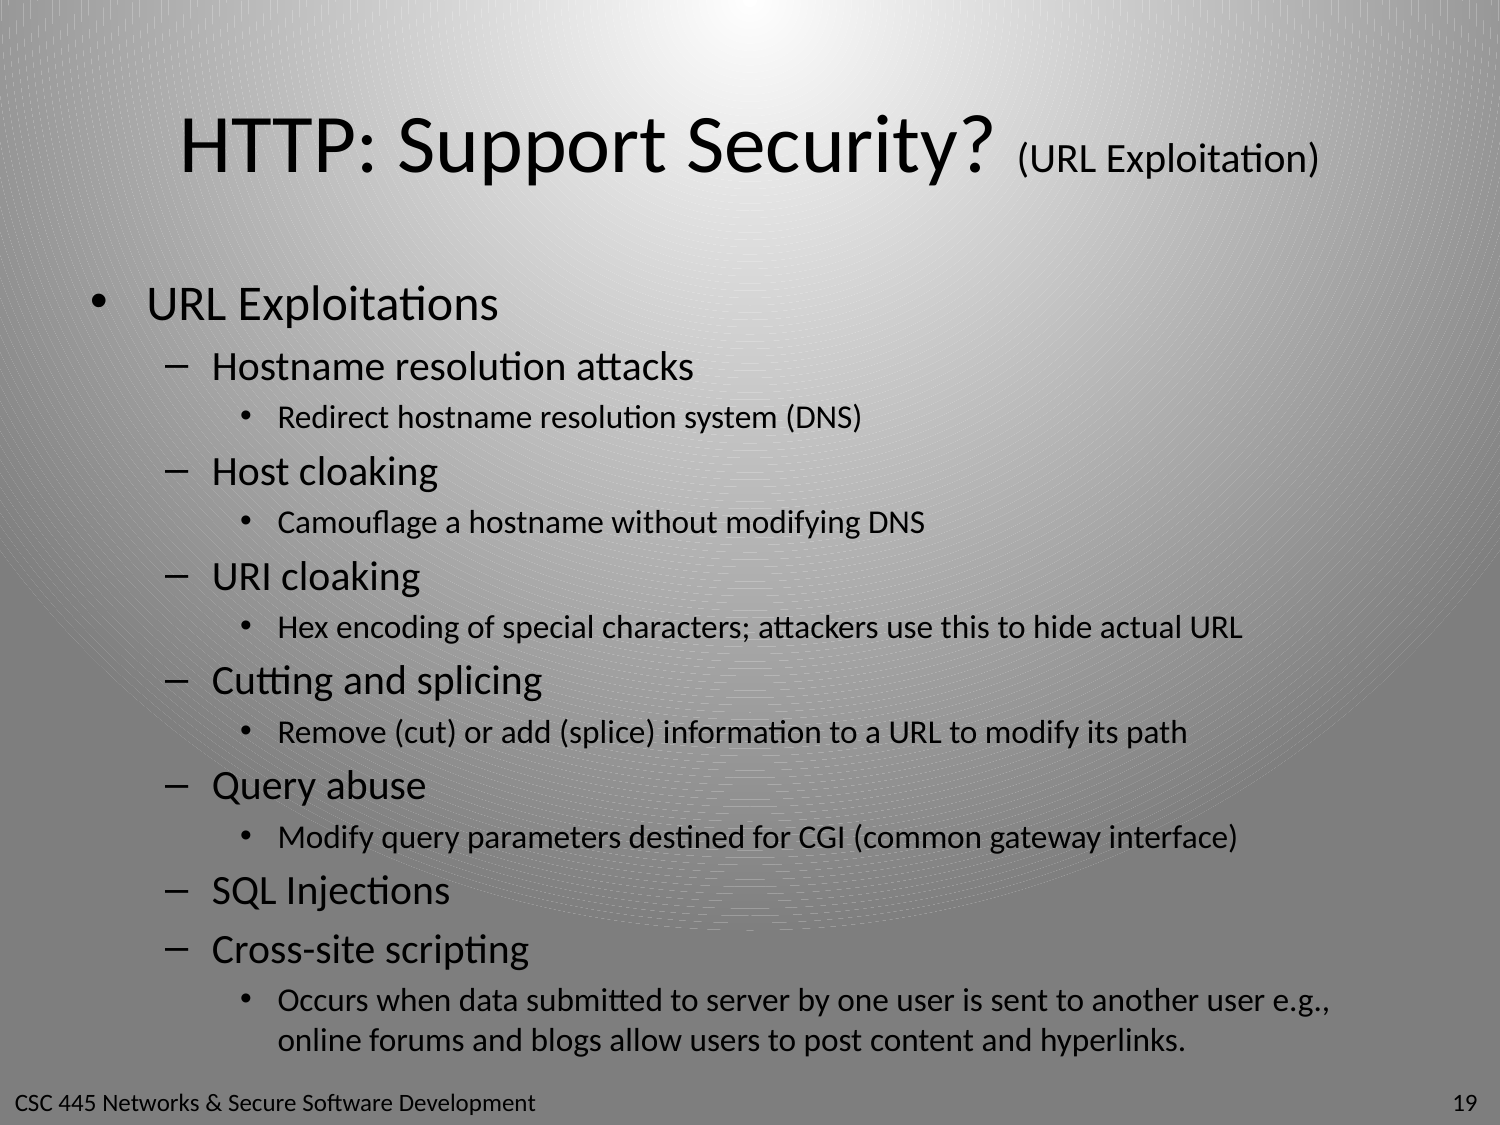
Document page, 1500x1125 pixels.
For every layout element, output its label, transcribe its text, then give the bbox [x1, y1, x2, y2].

title HTTP: Support Security? (URL Exploitation) [75, 45, 1425, 233]
list URL Exploitations Hostname resolution attacks Redirect hostname resolution system (DNS) Host cloaking Camouflage a hostname without modifying DNS URI cloaking Hex encoding of special characters; attackers use this to hide actual URL Cutting and splicing Remove (cut) or add (splice) information to a URL to modify its path Query abuse Modify query parameters destined for CGI (common gateway interface) SQL Injections Cross-site scripting Occurs when data submitted to server by one user is sent to another user e.g., online forums and blogs allow users to post content and hyperlinks. [75, 262, 1425, 1005]
